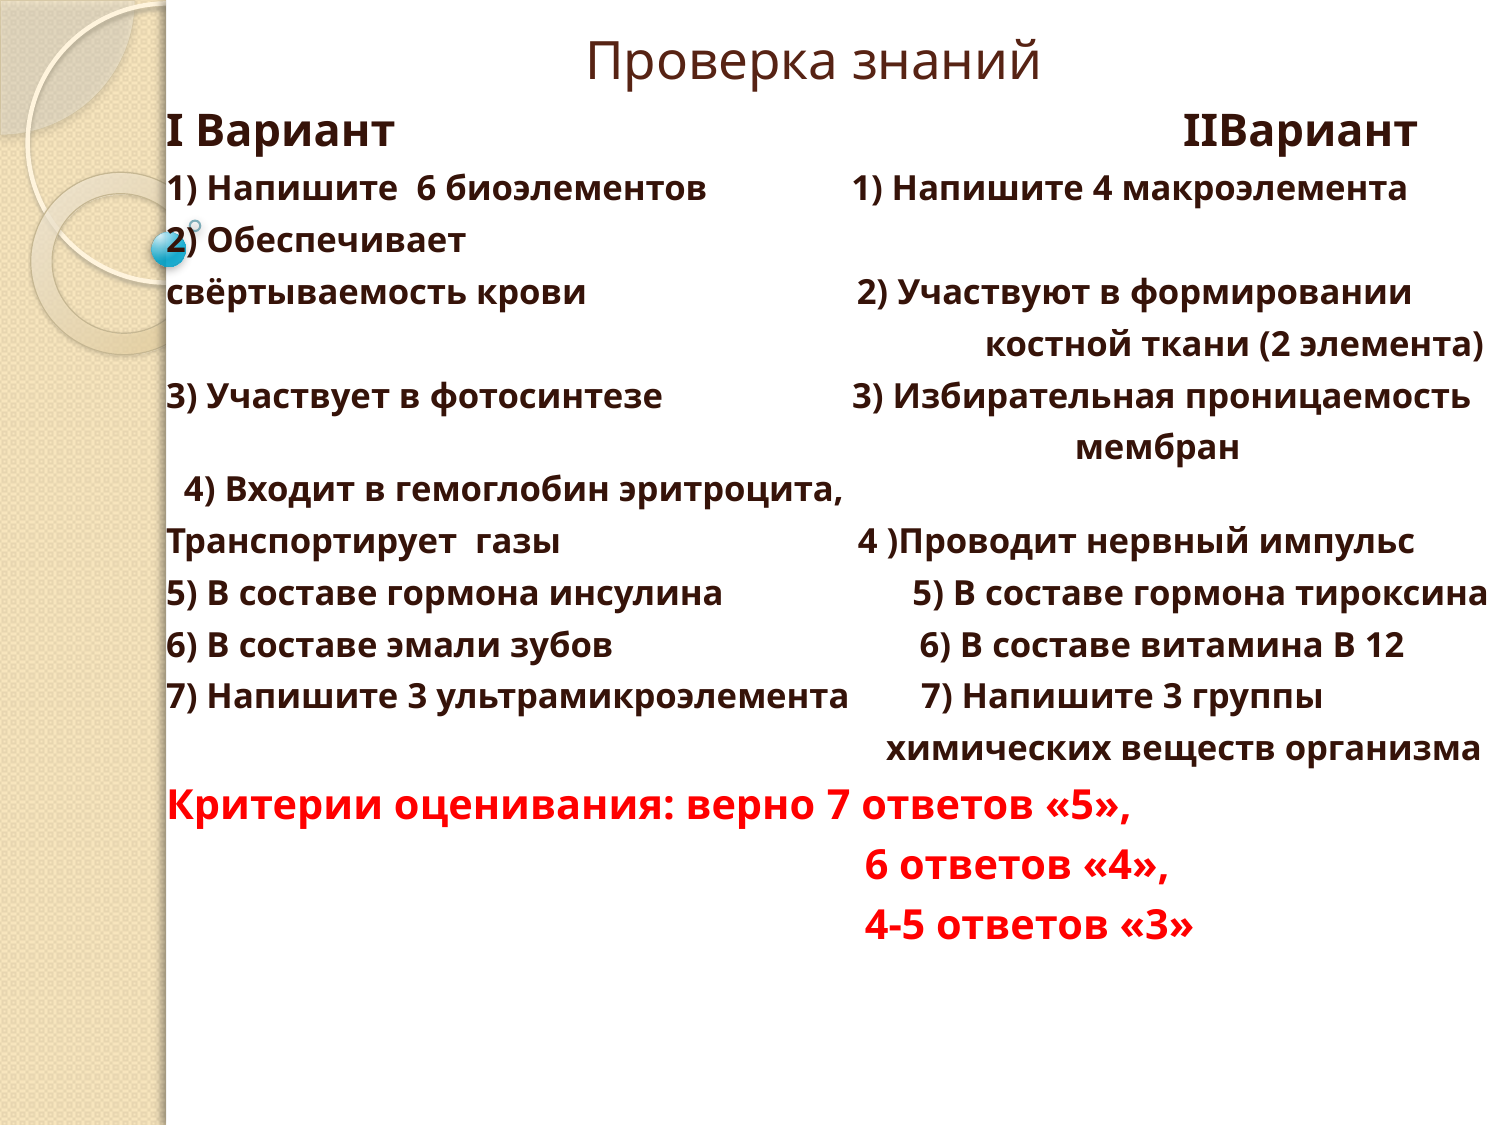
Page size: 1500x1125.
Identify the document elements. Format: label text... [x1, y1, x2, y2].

subtitle I Вариант IIВариант 1) Напишите 6 биоэлементов 1) Напишите 4 макроэлемента 2) Обеспечивает свёртываемость крови 2) Участвуют в формировании костной ткани (2 элемента) 3) Участвует в фотосинтезе 3) Избирательная проницаемость мембран 4) Входит в гемоглобин эритроцита, Транспортирует газы 4 )Проводит нервный импульс 5) В составе гормона инсулина 5) В составе гормона тироксина 6) В составе эмали зубов 6) В составе витамина В 12 7) Напишите 3 ультрамикроэлемента 7) Напишите 3 группы химических веществ организма Критерии оценивания: верно 7 ответов «5», 6 ответов «4», 4-5 ответов «3» [147, 101, 1500, 1114]
title Проверка знаний [206, 19, 1422, 98]
